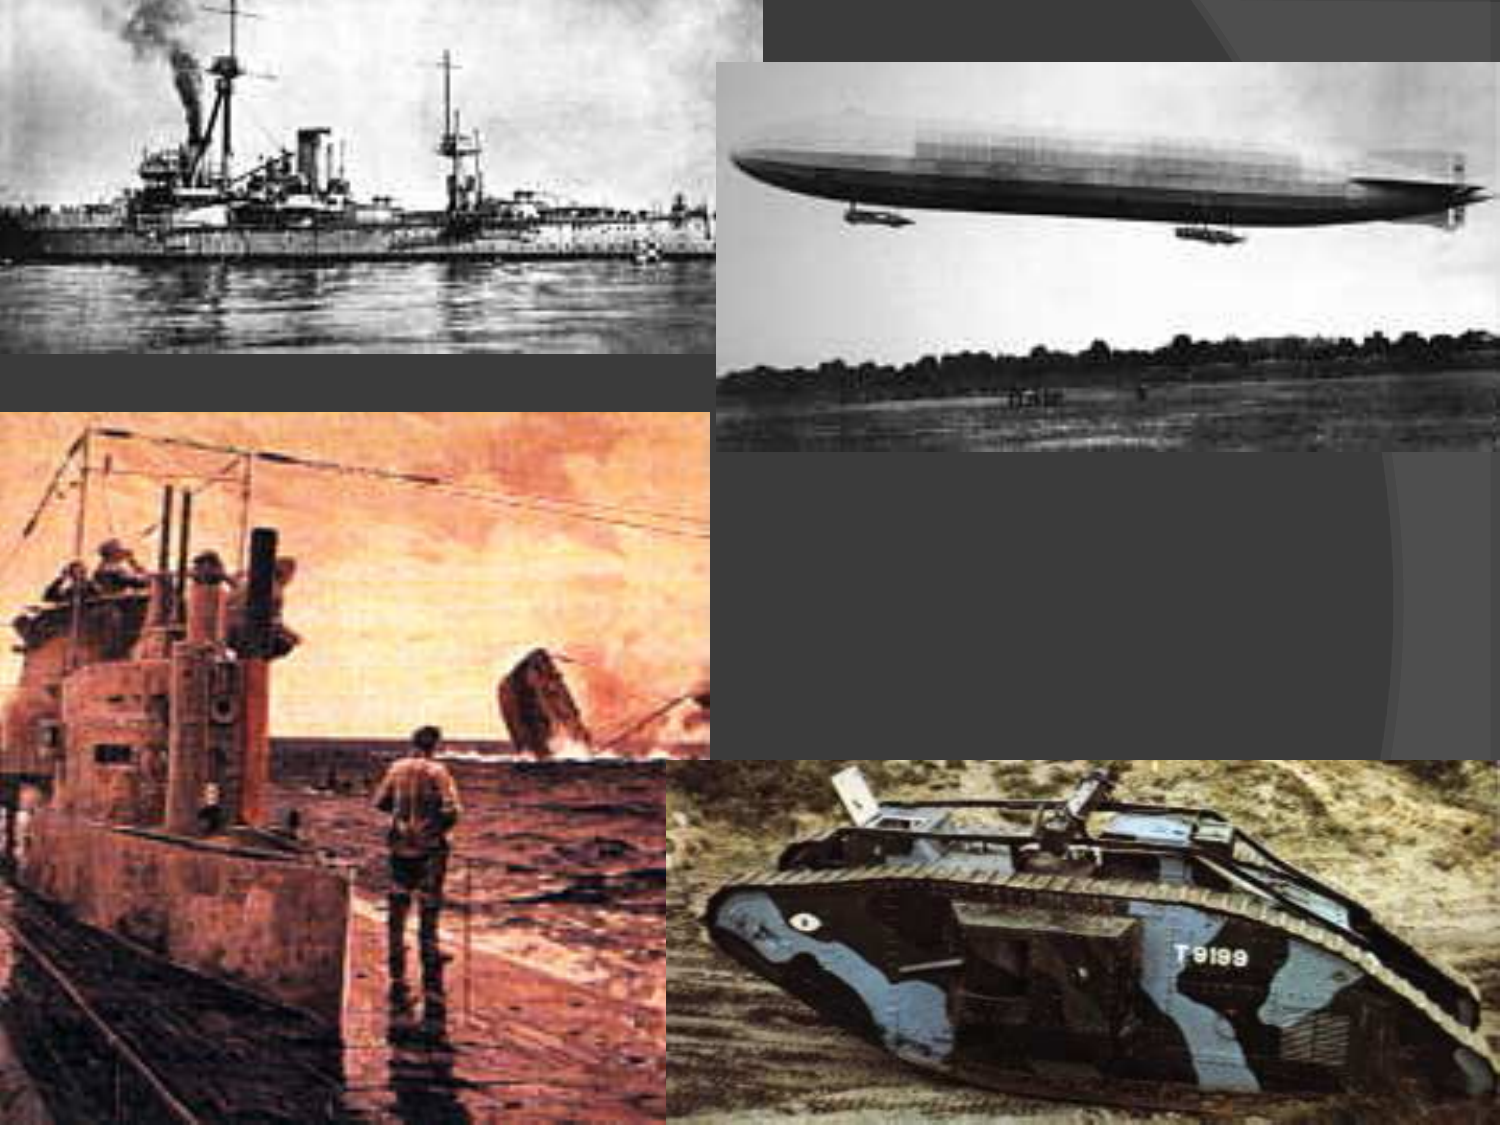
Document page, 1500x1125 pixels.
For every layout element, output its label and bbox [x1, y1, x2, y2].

picture [0, 0, 763, 354]
picture [666, 760, 1500, 1125]
picture [0, 412, 710, 1125]
picture [715, 62, 1500, 452]
